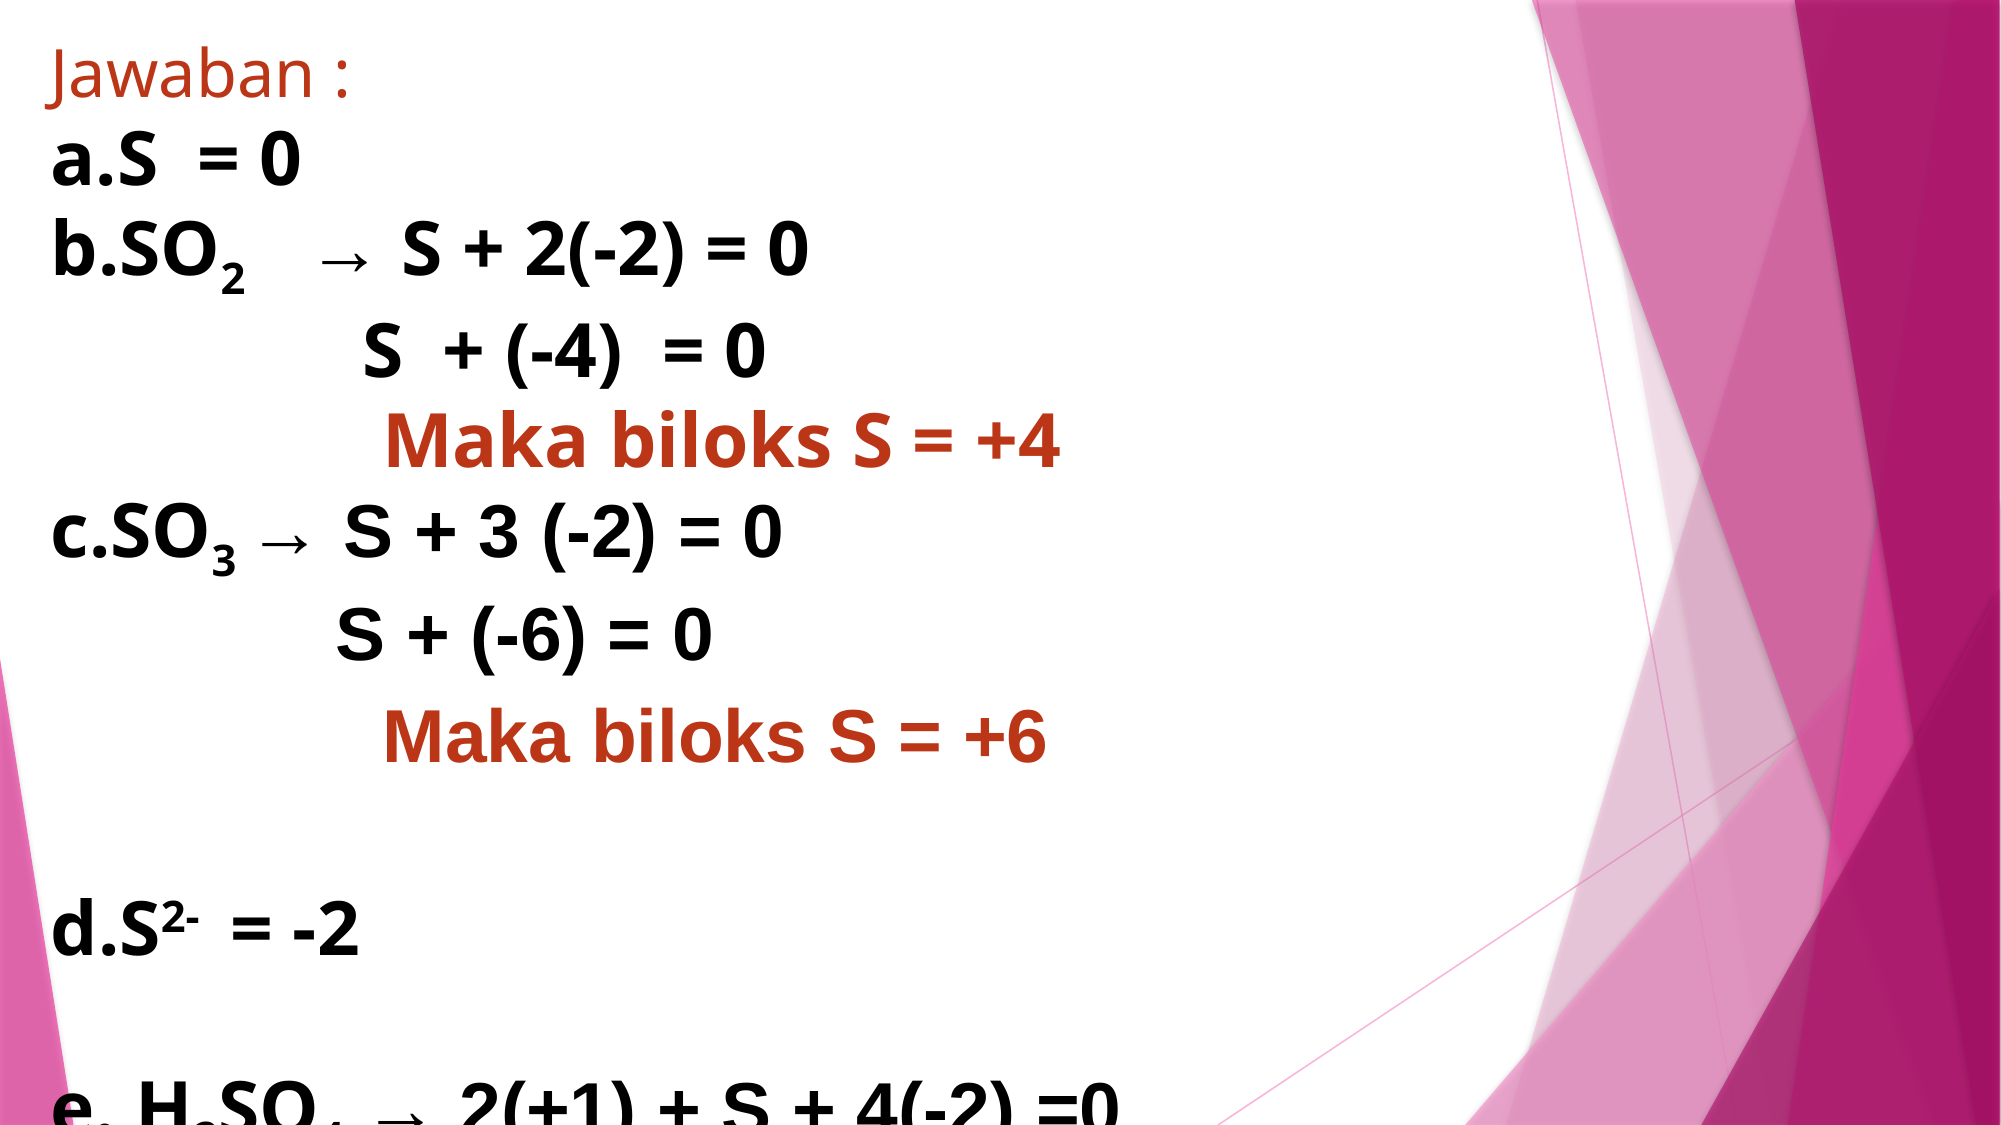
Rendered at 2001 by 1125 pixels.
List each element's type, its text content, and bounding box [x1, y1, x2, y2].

text_box Jawaban : S = 0 SO2 → S + 2(-2) = 0 S + (-4) = 0 Maka biloks S = +4 SO3 → S + 3 (-2) = 0 S + (-6) = 0 Maka biloks S = +6 S2- = -2 H2SO4 → 2(+1) + S + 4(-2) =0 2 + S -8 = 0, maka biloks S =+6 [35, 23, 1636, 1125]
